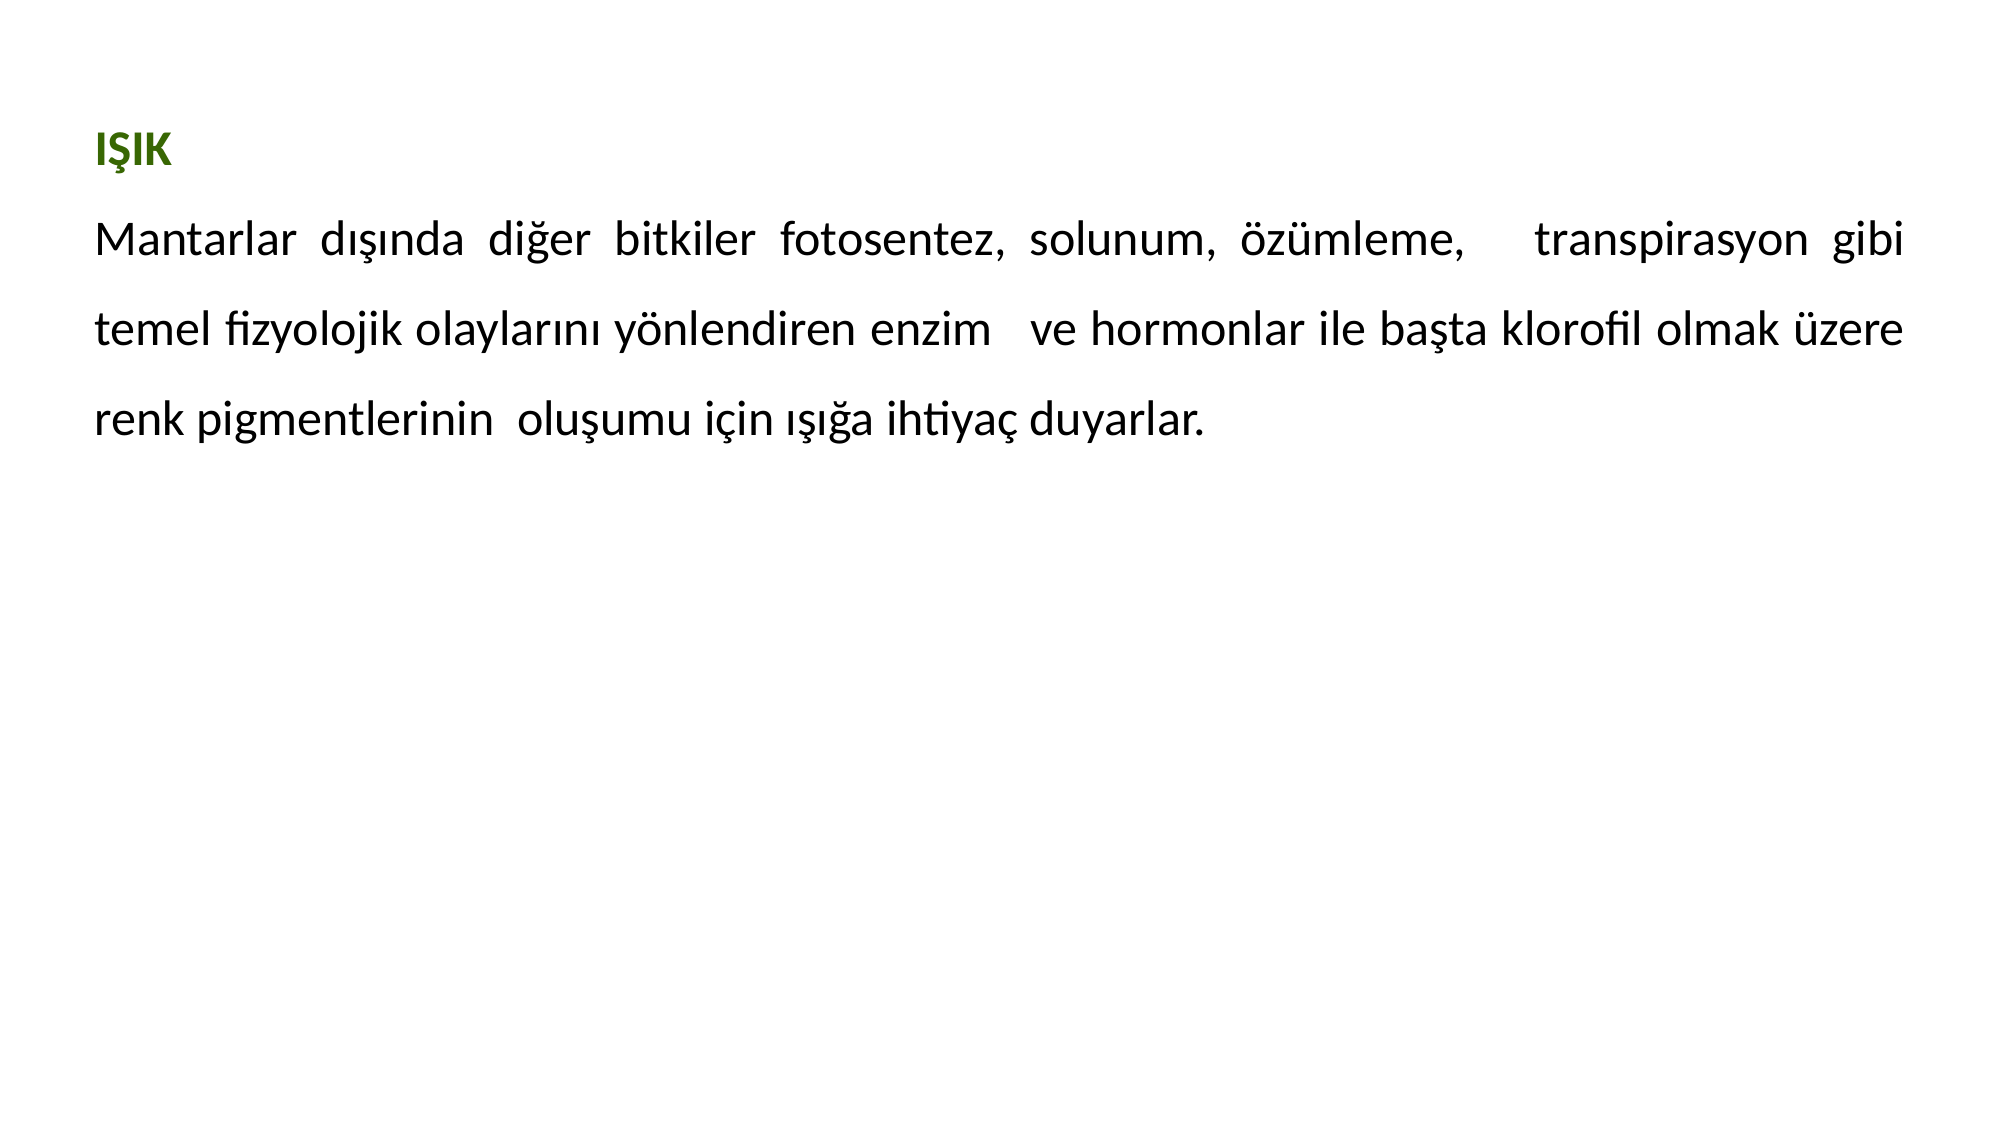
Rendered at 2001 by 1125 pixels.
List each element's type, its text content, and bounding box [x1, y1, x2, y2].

text_box IŞIK Mantarlar dışında diğer bitkiler fotosentez, solunum, özümleme, transpirasyon gibi temel fizyolojik olaylarını yönlendiren enzim ve hormonlar ile başta klorofil olmak üzere renk pigmentlerinin oluşumu için ışığa ihtiyaç duyarlar. [79, 78, 1922, 453]
